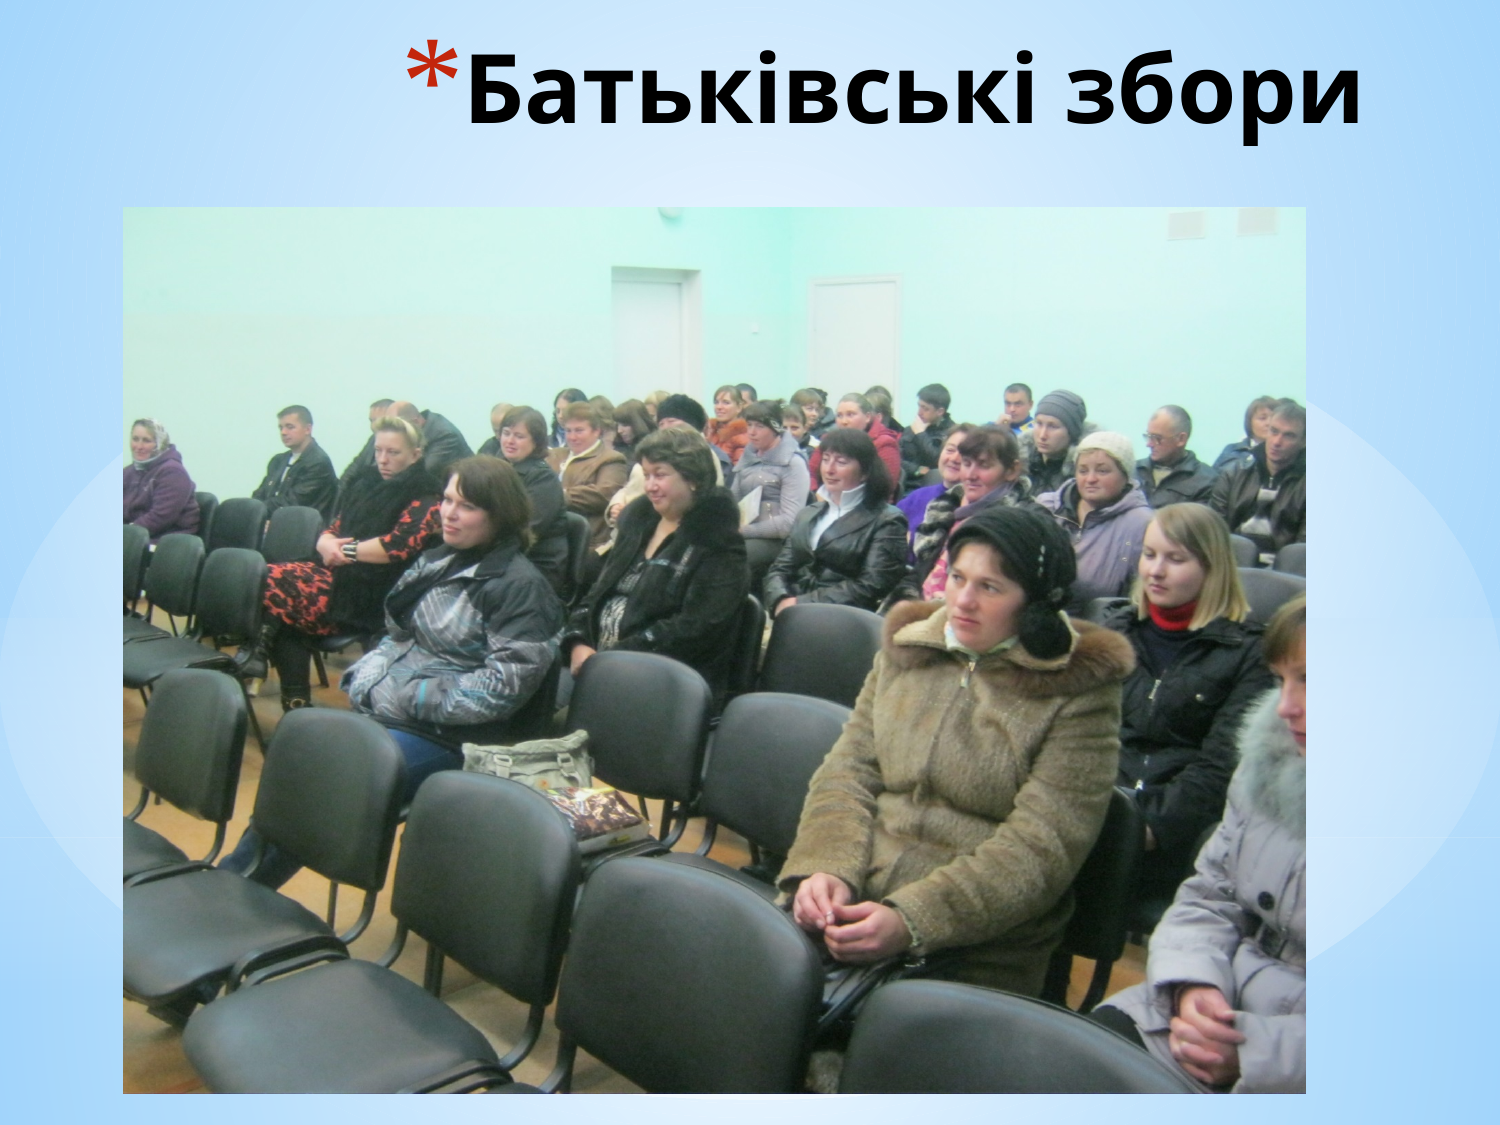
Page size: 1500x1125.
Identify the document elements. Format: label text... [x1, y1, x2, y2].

picture [123, 207, 1306, 1095]
title Батьківські збори [312, 20, 1382, 208]
